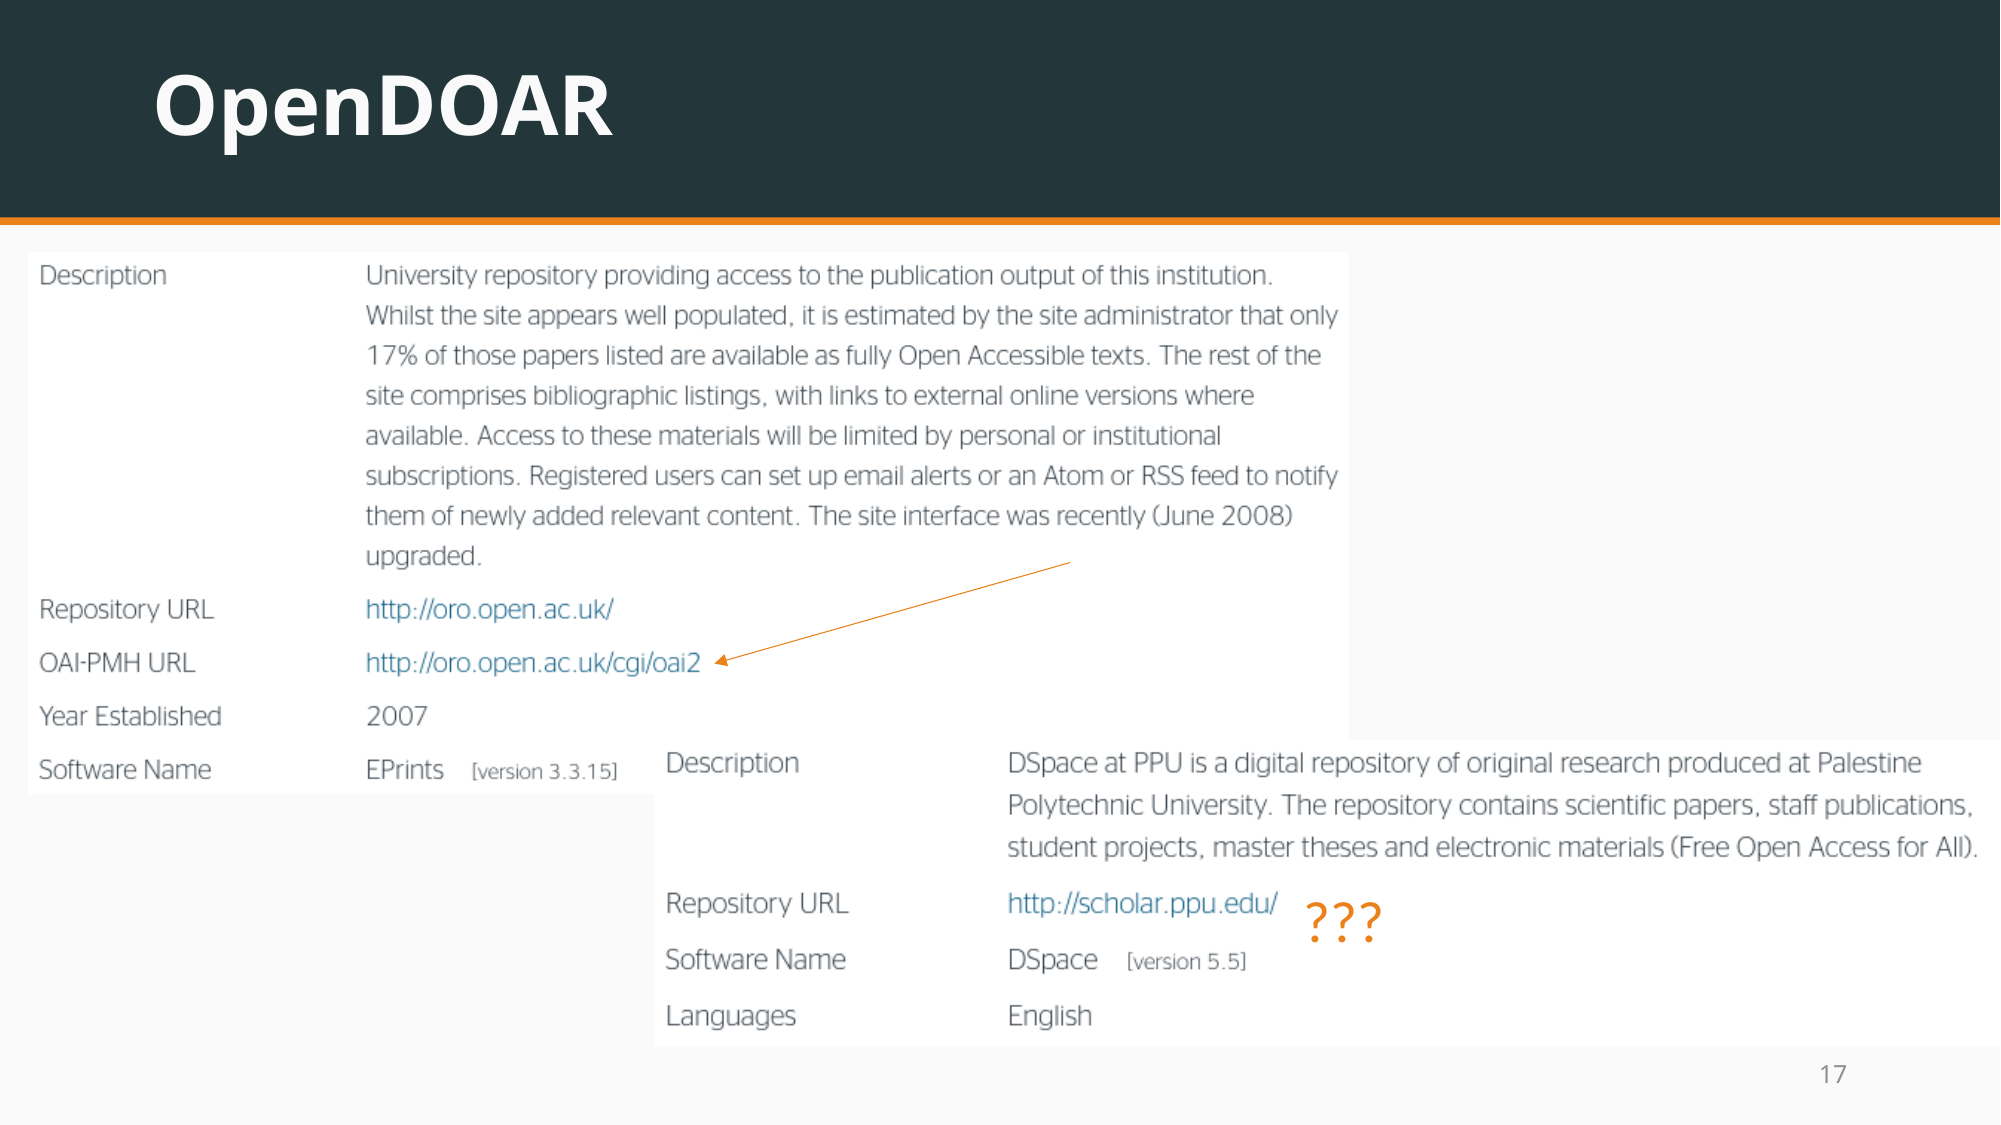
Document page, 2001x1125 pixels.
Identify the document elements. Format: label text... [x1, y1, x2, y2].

picture [28, 252, 2000, 1046]
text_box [714, 562, 1071, 664]
title OpenDOAR [137, 0, 1863, 218]
slide_number 16 [1412, 1046, 1863, 1106]
